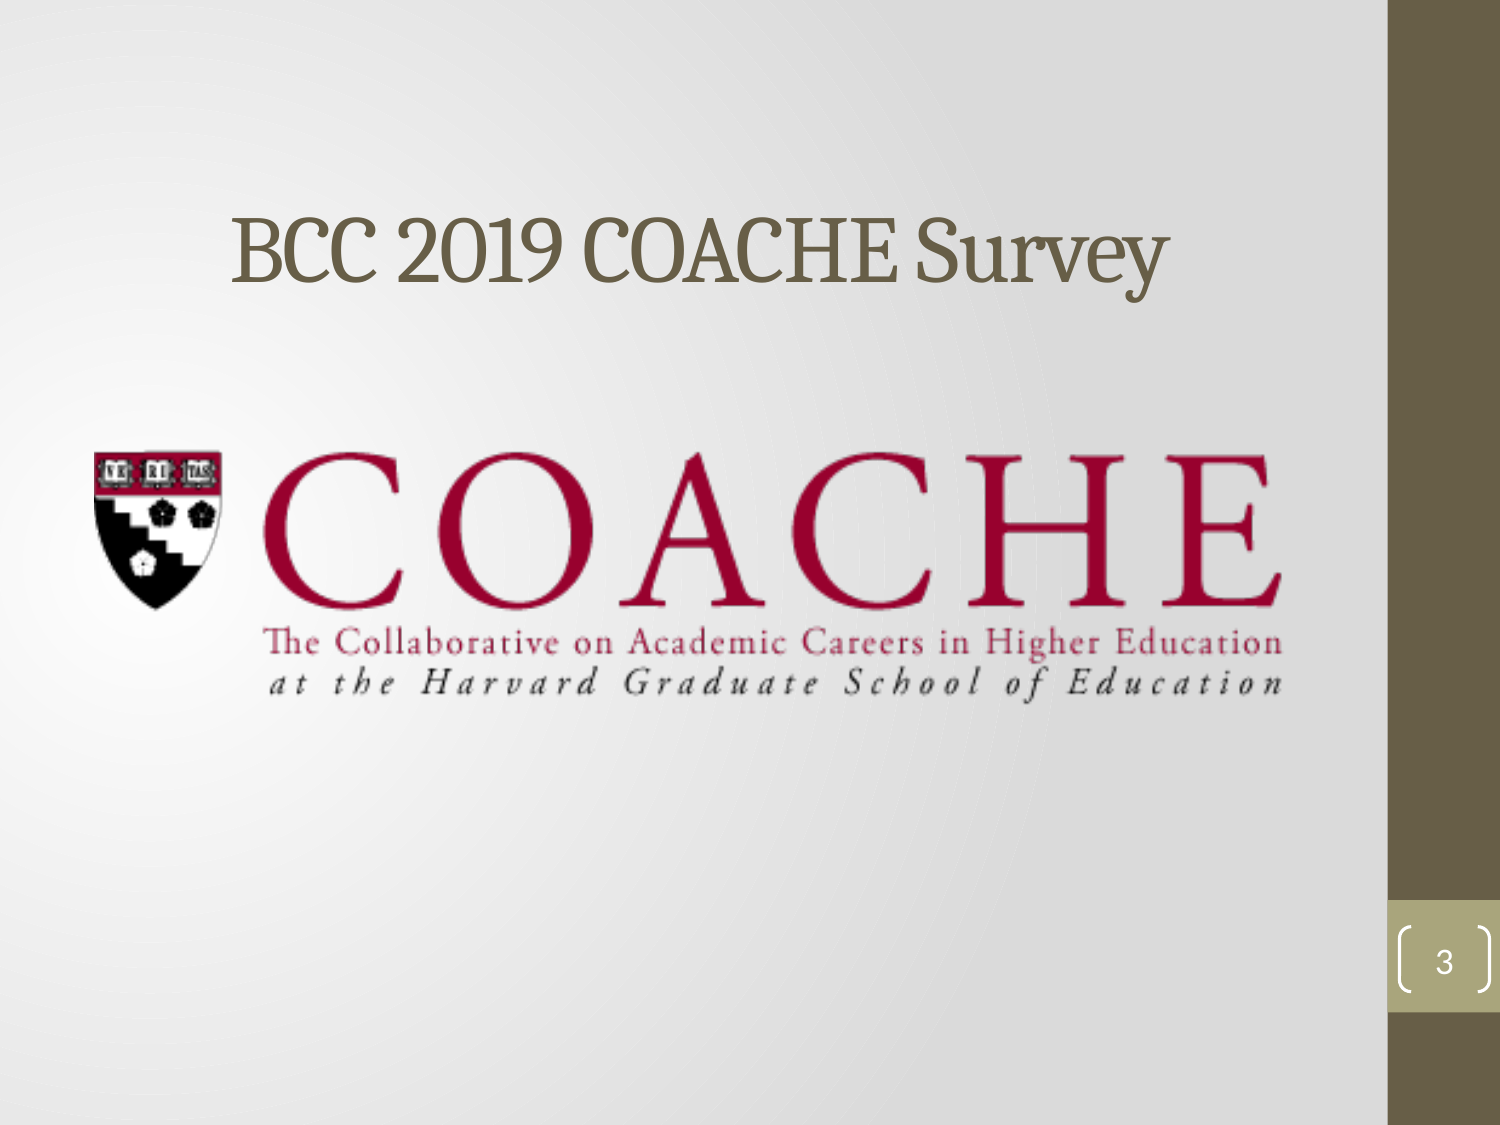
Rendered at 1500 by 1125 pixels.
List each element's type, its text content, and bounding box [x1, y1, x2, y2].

slide_number 3 [1397, 925, 1492, 994]
title BCC 2019 COACHE Survey [75, 149, 1325, 338]
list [94, 418, 1306, 707]
